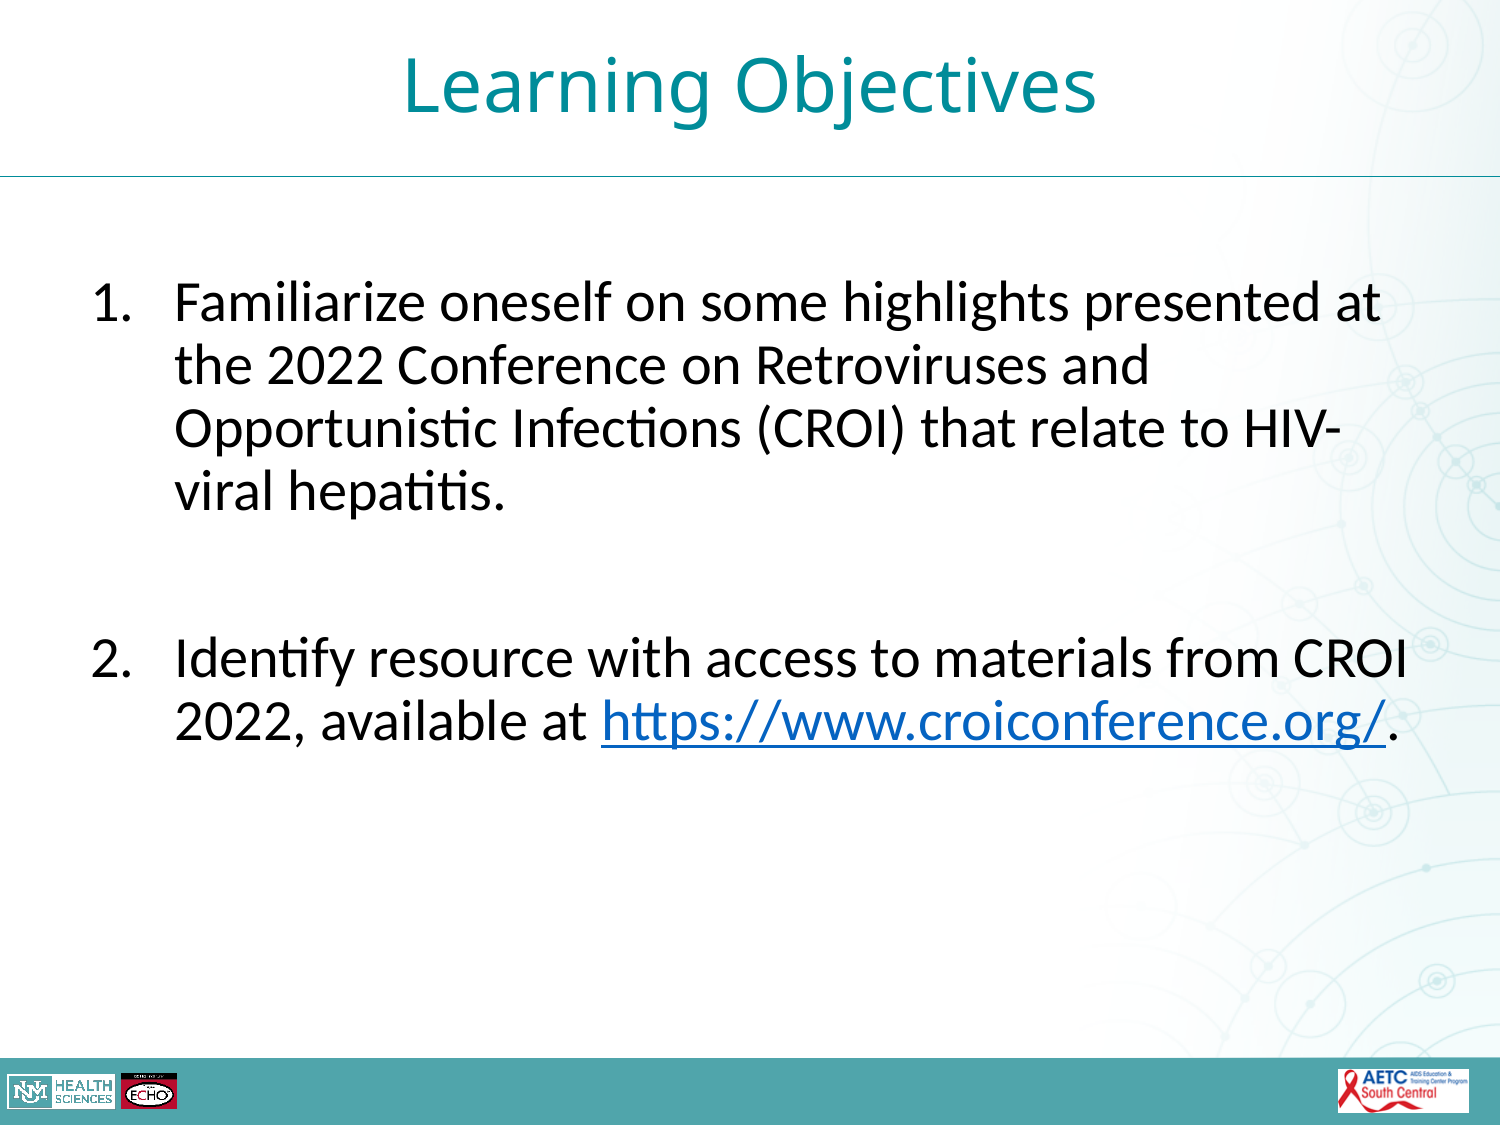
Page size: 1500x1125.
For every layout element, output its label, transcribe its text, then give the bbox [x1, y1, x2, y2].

picture [0, 1067, 177, 1116]
picture [1338, 1069, 1469, 1113]
picture [0, 177, 1500, 1058]
list Familiarize oneself on some highlights presented at the 2022 Conference on Retroviruses and Opportunistic Infections (CROI) that relate to HIV-viral hepatitis. Identify resource with access to materials from CROI 2022, available at https://www.croiconference.org/. [75, 263, 1437, 975]
list Learning Objectives [0, 0, 1500, 177]
